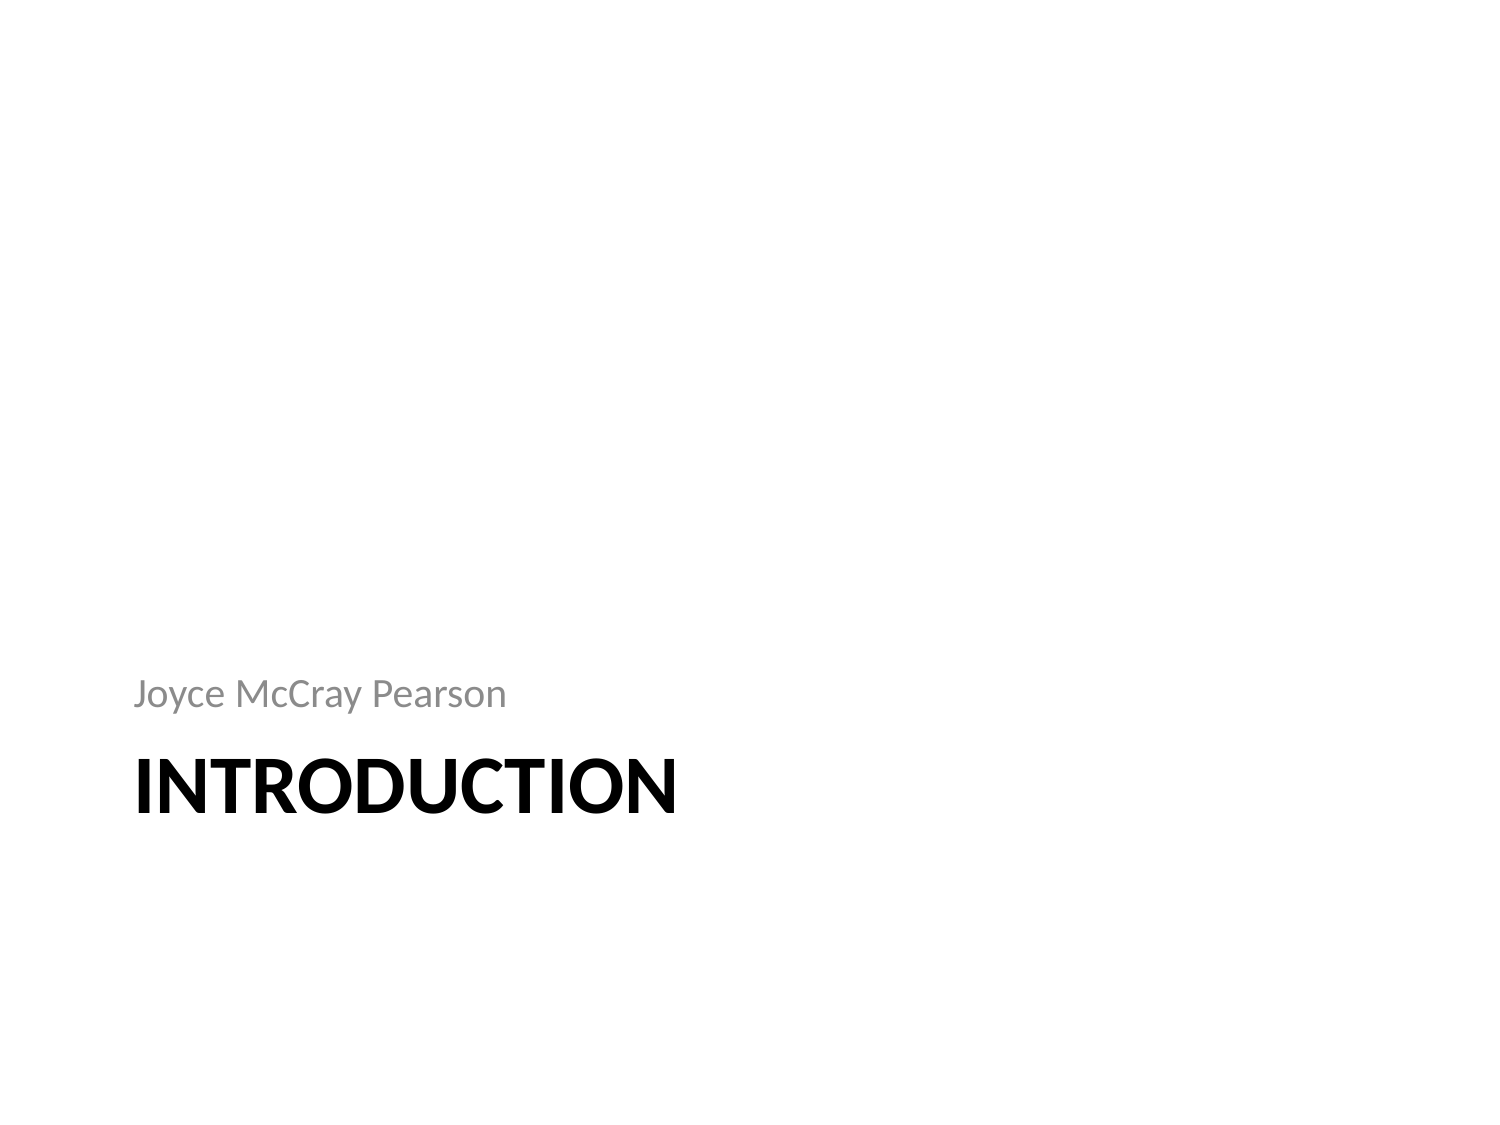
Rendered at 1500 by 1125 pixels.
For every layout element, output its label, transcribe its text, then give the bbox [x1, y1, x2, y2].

title Introduction [118, 723, 1394, 947]
list Joyce McCray Pearson [118, 476, 1394, 723]
